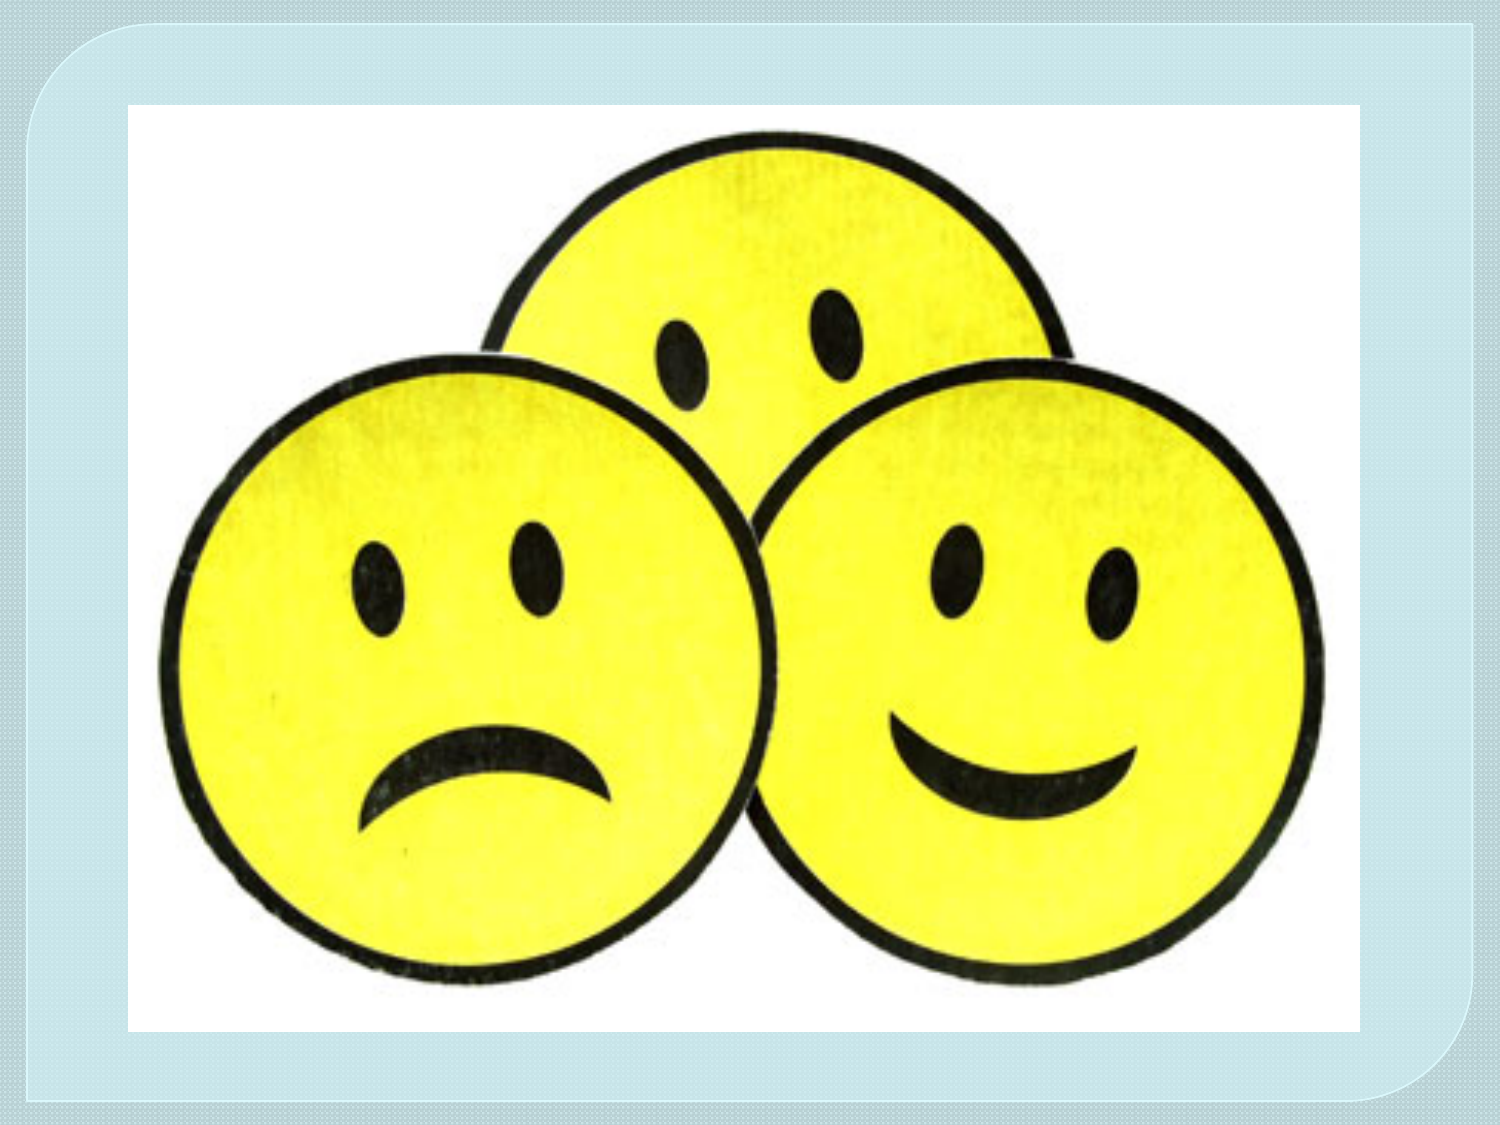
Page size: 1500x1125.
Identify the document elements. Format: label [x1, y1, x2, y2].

picture [128, 105, 1360, 1032]
